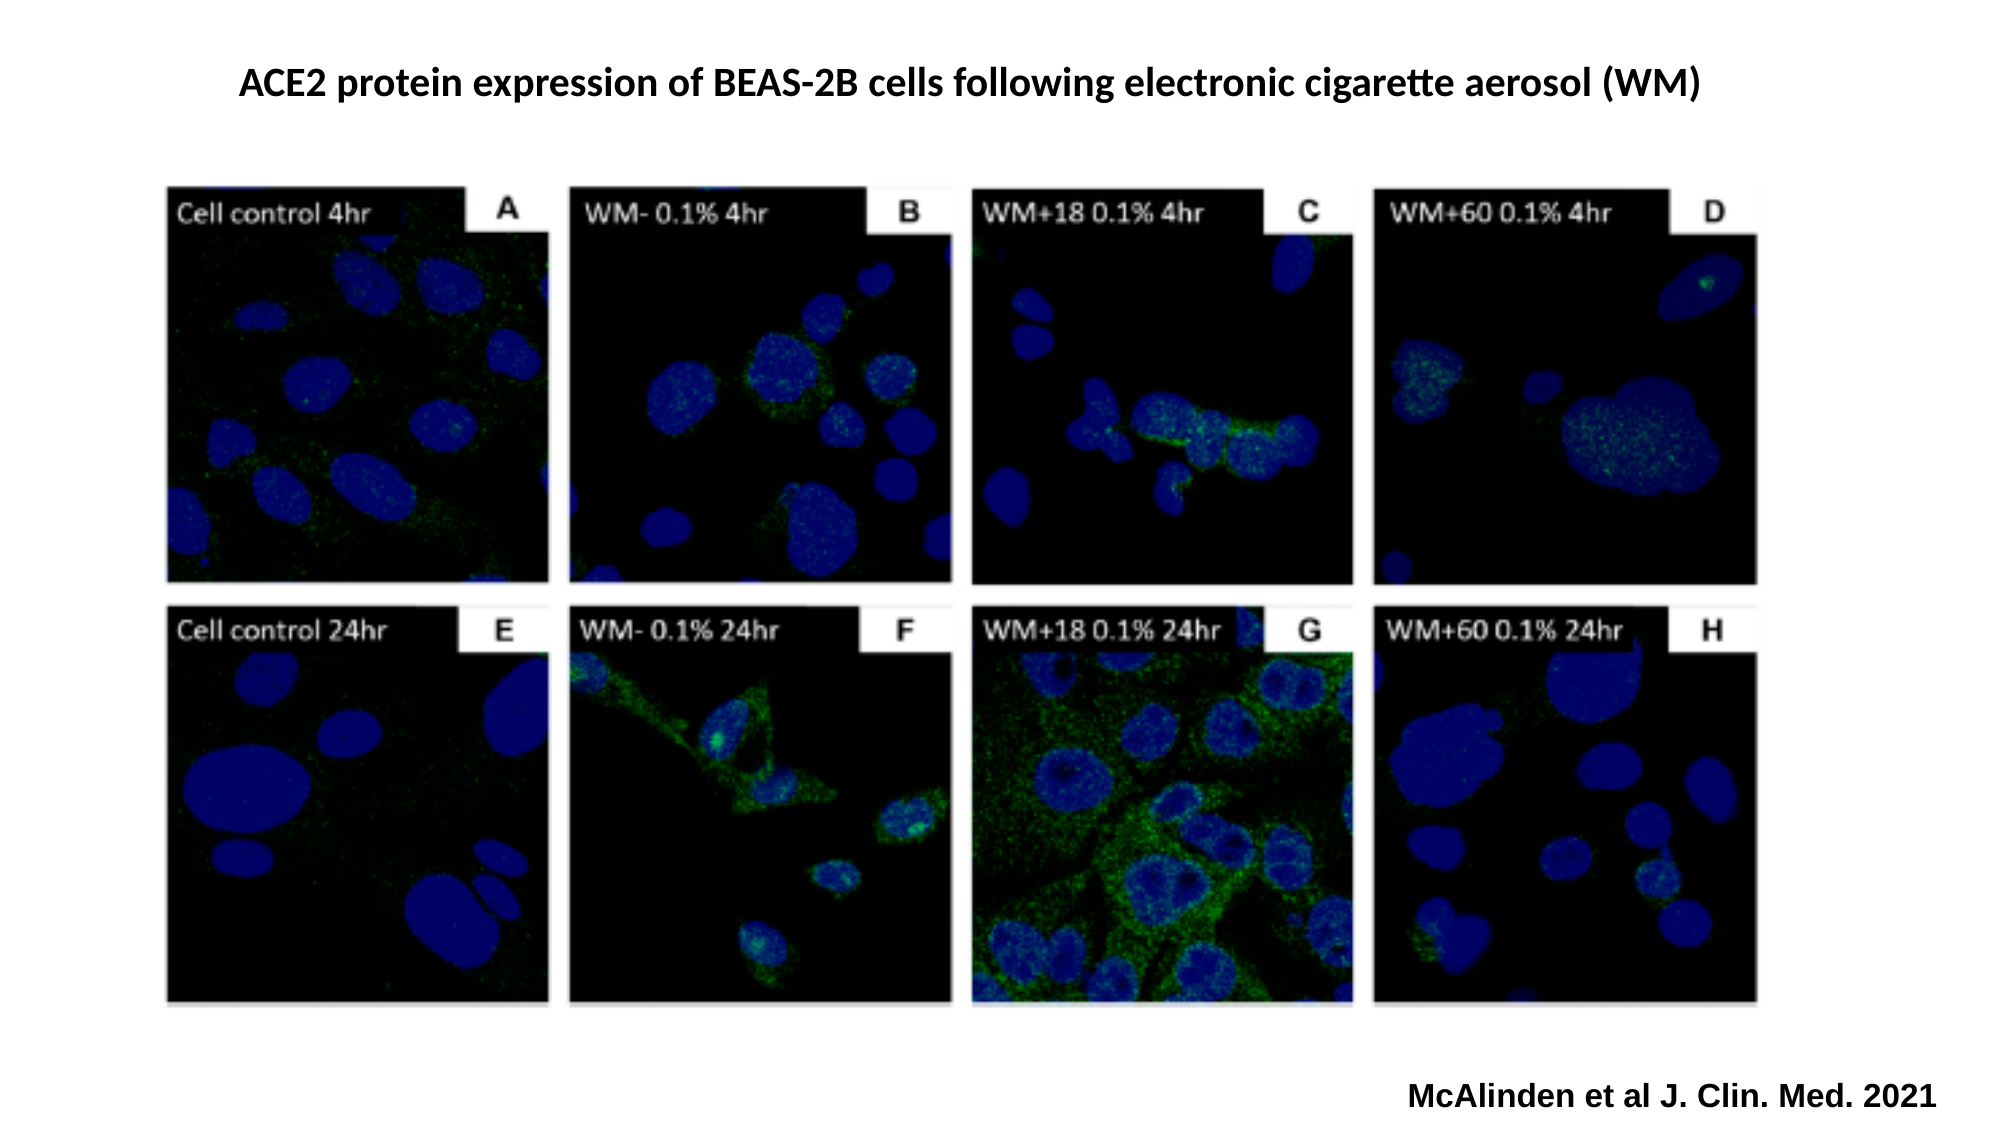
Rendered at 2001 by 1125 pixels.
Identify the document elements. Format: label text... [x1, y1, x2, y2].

text_box McAlinden et al J. Clin. Med. 2021 [1392, 1066, 1953, 1122]
text_box ACE2 protein expression of BEAS-2B cells following electronic cigarette aerosol (WM) [218, 47, 1724, 113]
picture [128, 155, 1769, 1025]
